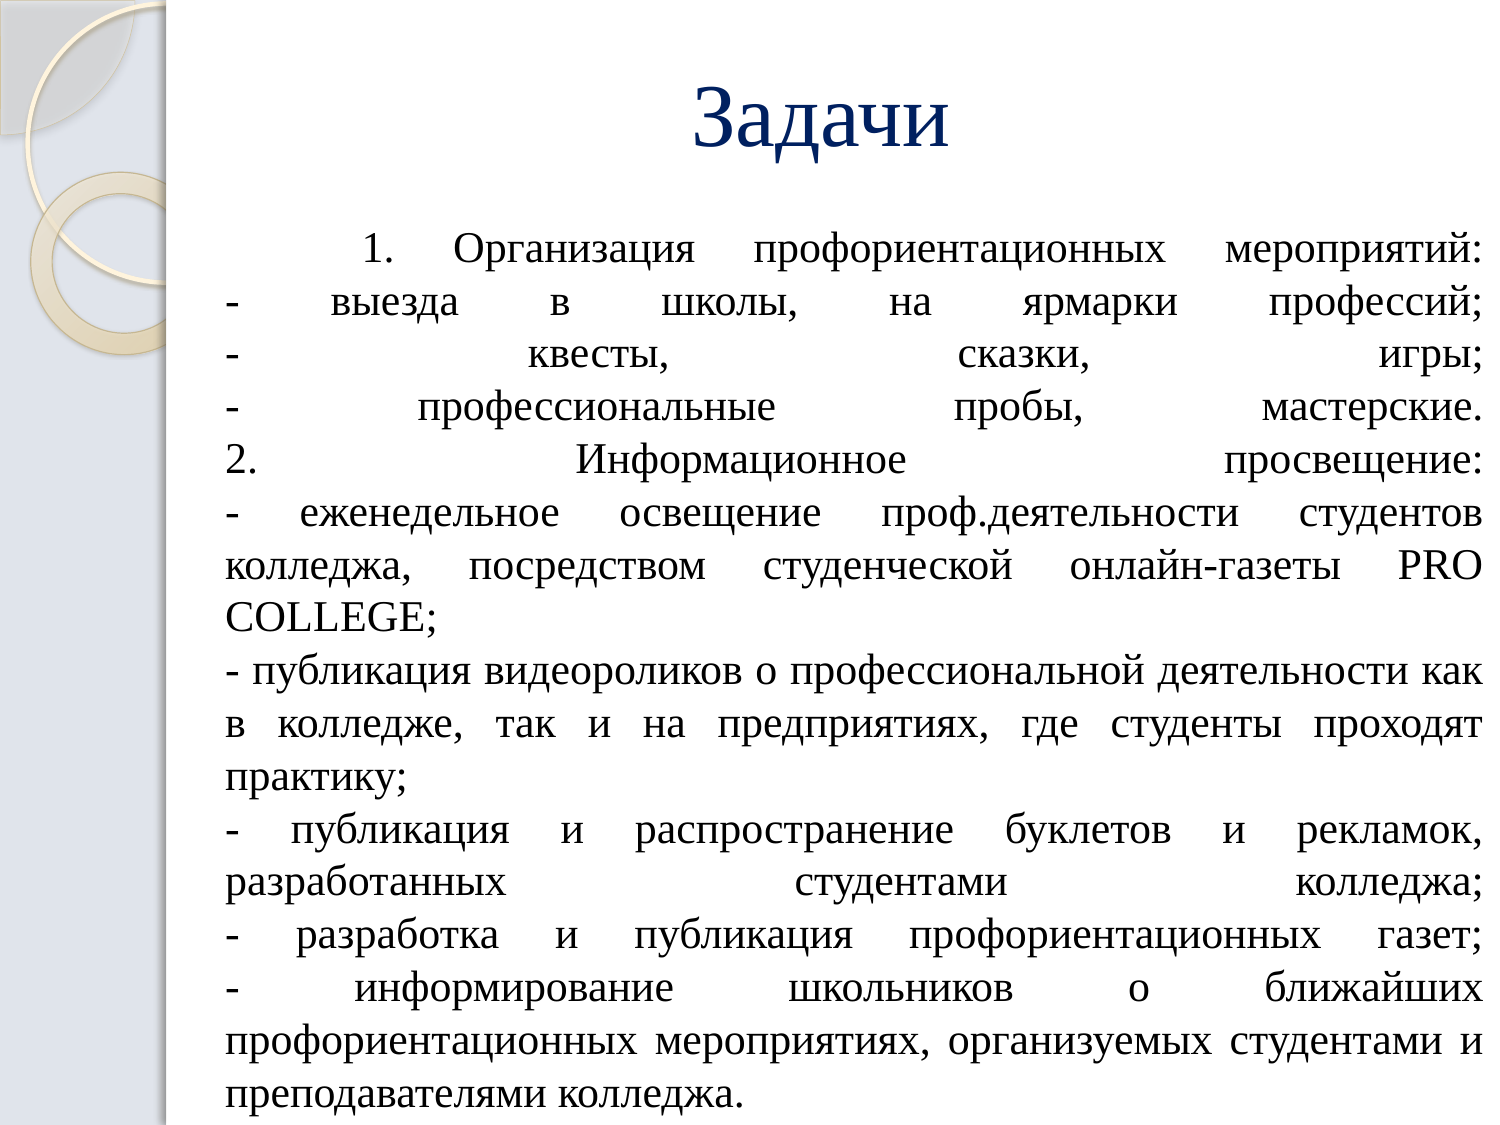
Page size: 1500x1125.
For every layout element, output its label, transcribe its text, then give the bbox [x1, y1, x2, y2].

list 1. Организация профориентационных мероприятий: - выезда в школы, на ярмарки профессий; - квесты, сказки, игры; - профессиональные пробы, мастерские. 2. Информационное просвещение: - еженедельное освещение проф.деятельности студентов колледжа, посредством студенческой онлайн-газеты PRO COLLEGE; - публикация видеороликов о профессиональной деятельности как в колледже, так и на предприятиях, где студенты проходят практику; - публикация и распространение буклетов и рекламок, разработанных студентами колледжа; - разработка и публикация профориентационных газет; - информирование школьников о ближайших профориентационных мероприятиях, организуемых студентами и преподавателями колледжа. [159, 210, 1500, 1125]
title Задачи [175, 45, 1466, 176]
